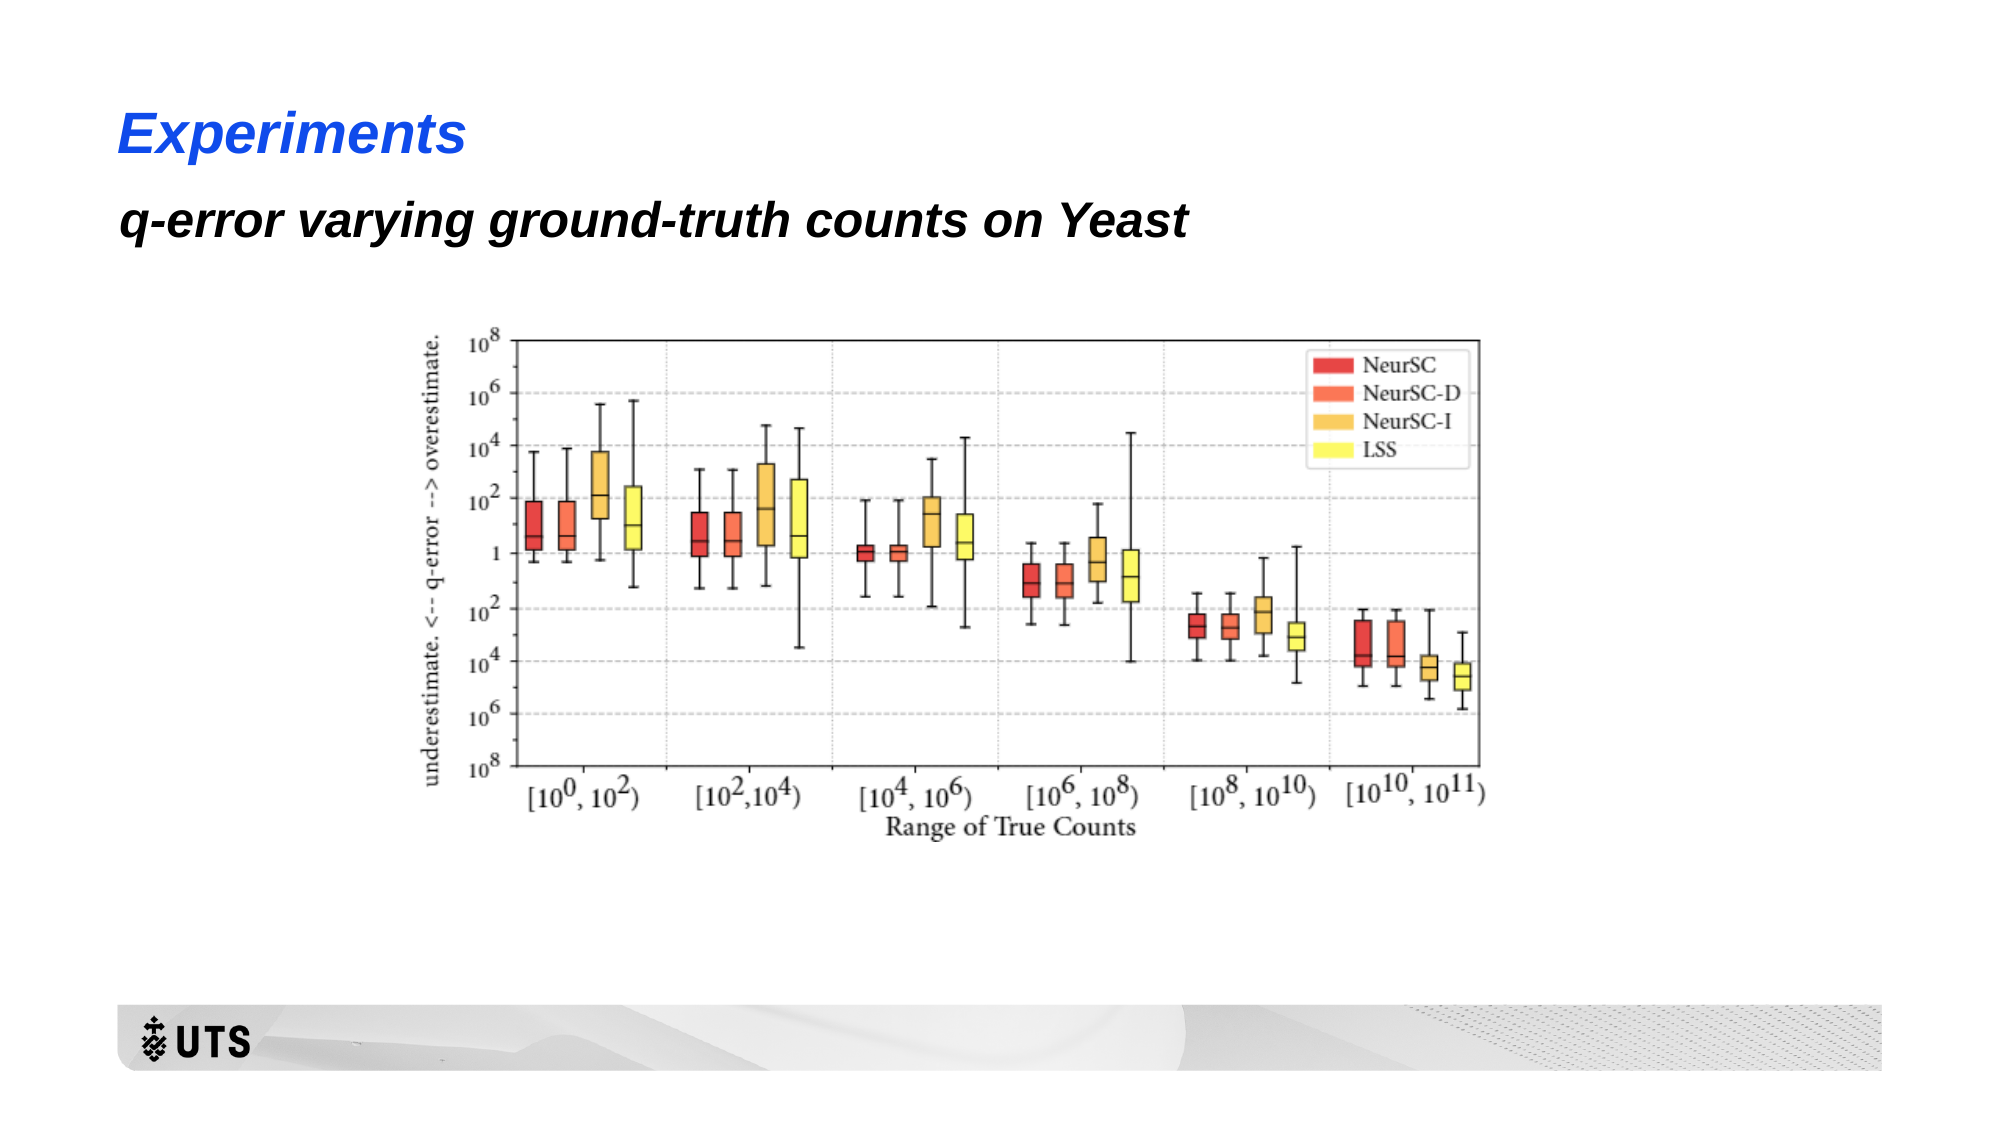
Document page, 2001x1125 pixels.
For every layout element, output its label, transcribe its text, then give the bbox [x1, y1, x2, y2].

picture [117, 1004, 1882, 1071]
list q-error varying ground-truth counts on Yeast [104, 186, 1799, 284]
title Experiments [102, 96, 1797, 174]
picture [380, 304, 1523, 842]
